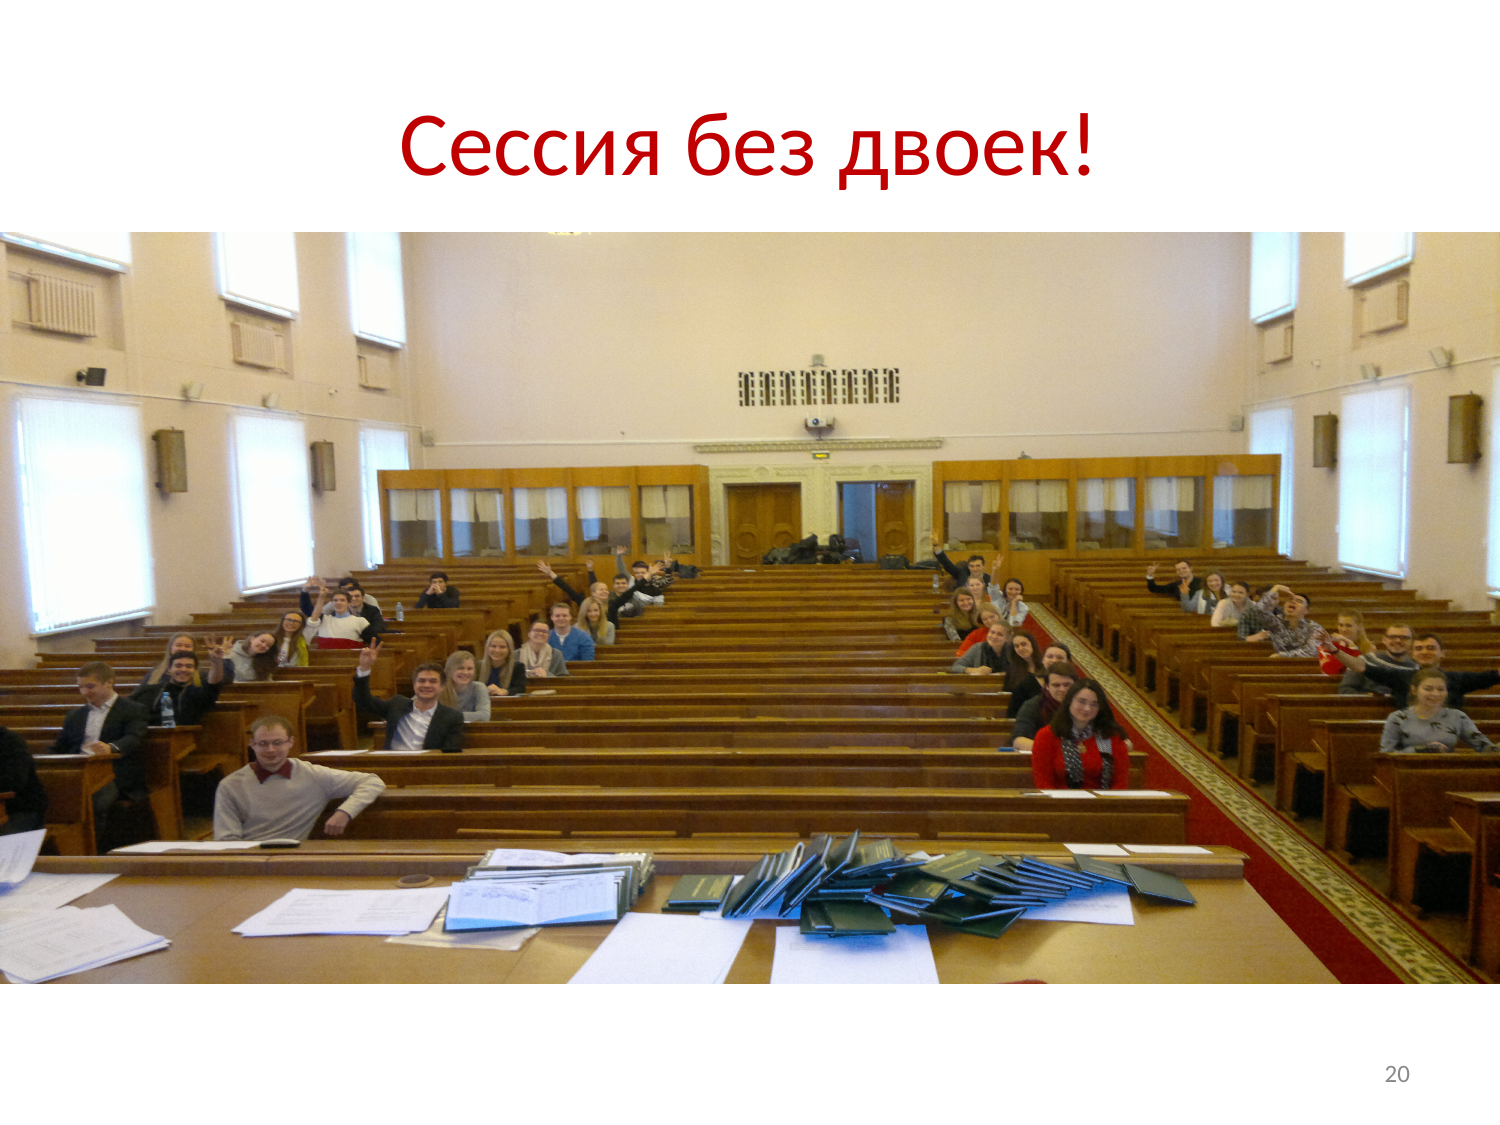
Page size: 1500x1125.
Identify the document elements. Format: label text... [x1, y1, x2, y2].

slide_number 20 [1074, 1042, 1425, 1103]
title Сессия без двоек! [75, 45, 1425, 230]
picture [0, 232, 1500, 985]
